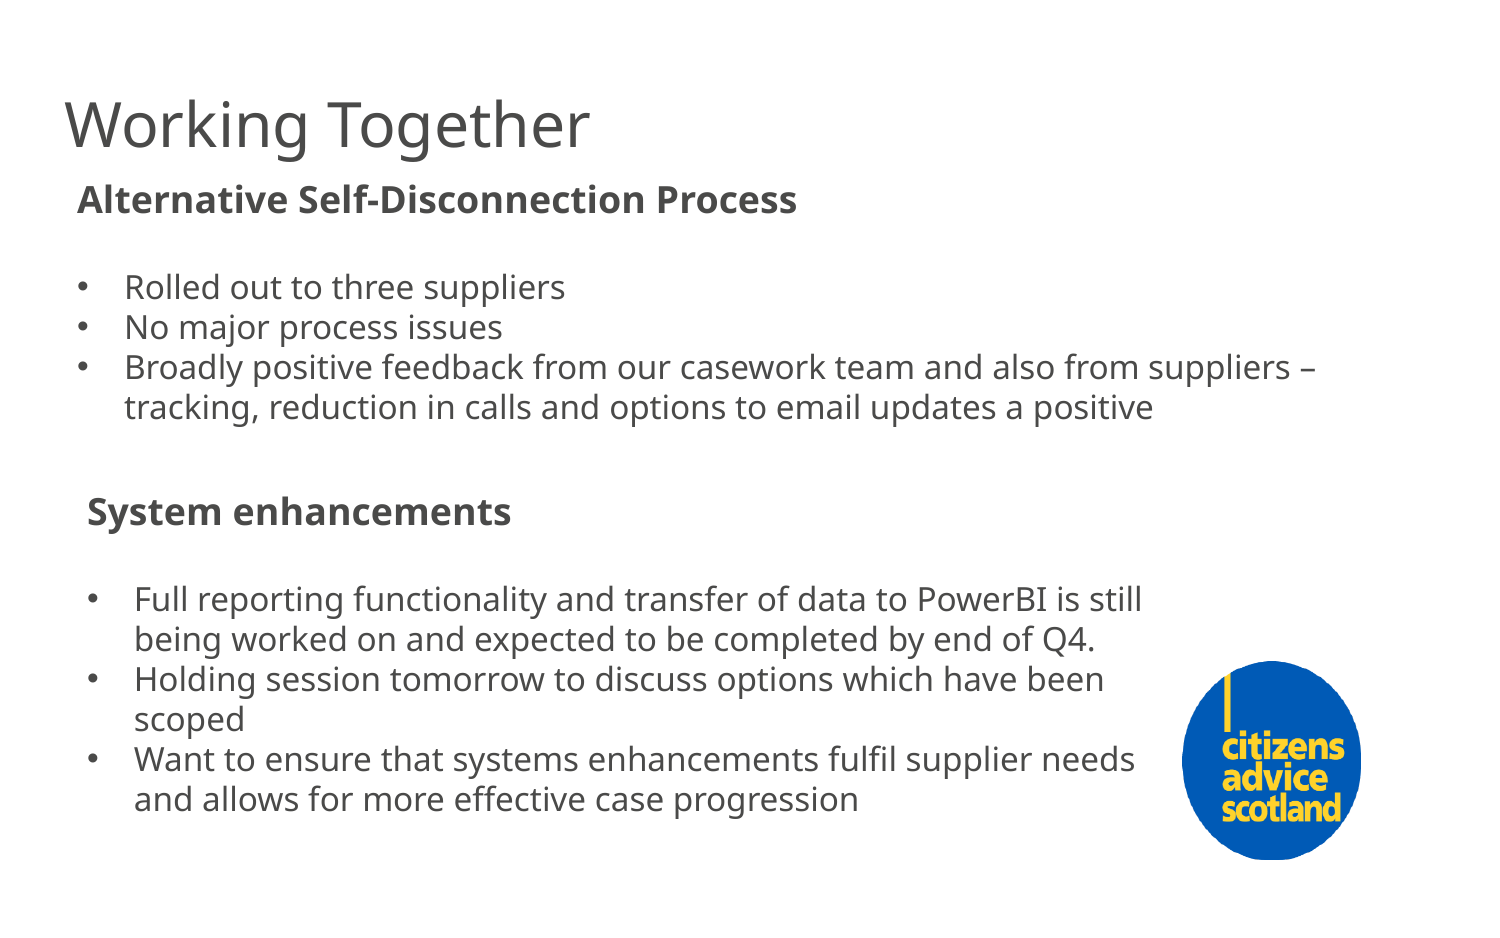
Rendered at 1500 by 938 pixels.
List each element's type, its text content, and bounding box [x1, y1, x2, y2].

text_box Alternative Self-Disconnection Process Rolled out to three suppliers No major process issues Broadly positive feedback from our casework team and also from suppliers – tracking, reduction in calls and options to email updates a positive [62, 168, 1437, 434]
text_box System enhancements Full reporting functionality and transfer of data to PowerBI is still being worked on and expected to be completed by end of Q4. Holding session tomorrow to discuss options which have been scoped Want to ensure that systems enhancements fulfil supplier needs and allows for more effective case progression [72, 480, 1164, 911]
text_box Working Together [49, 77, 860, 168]
picture [1182, 661, 1361, 860]
